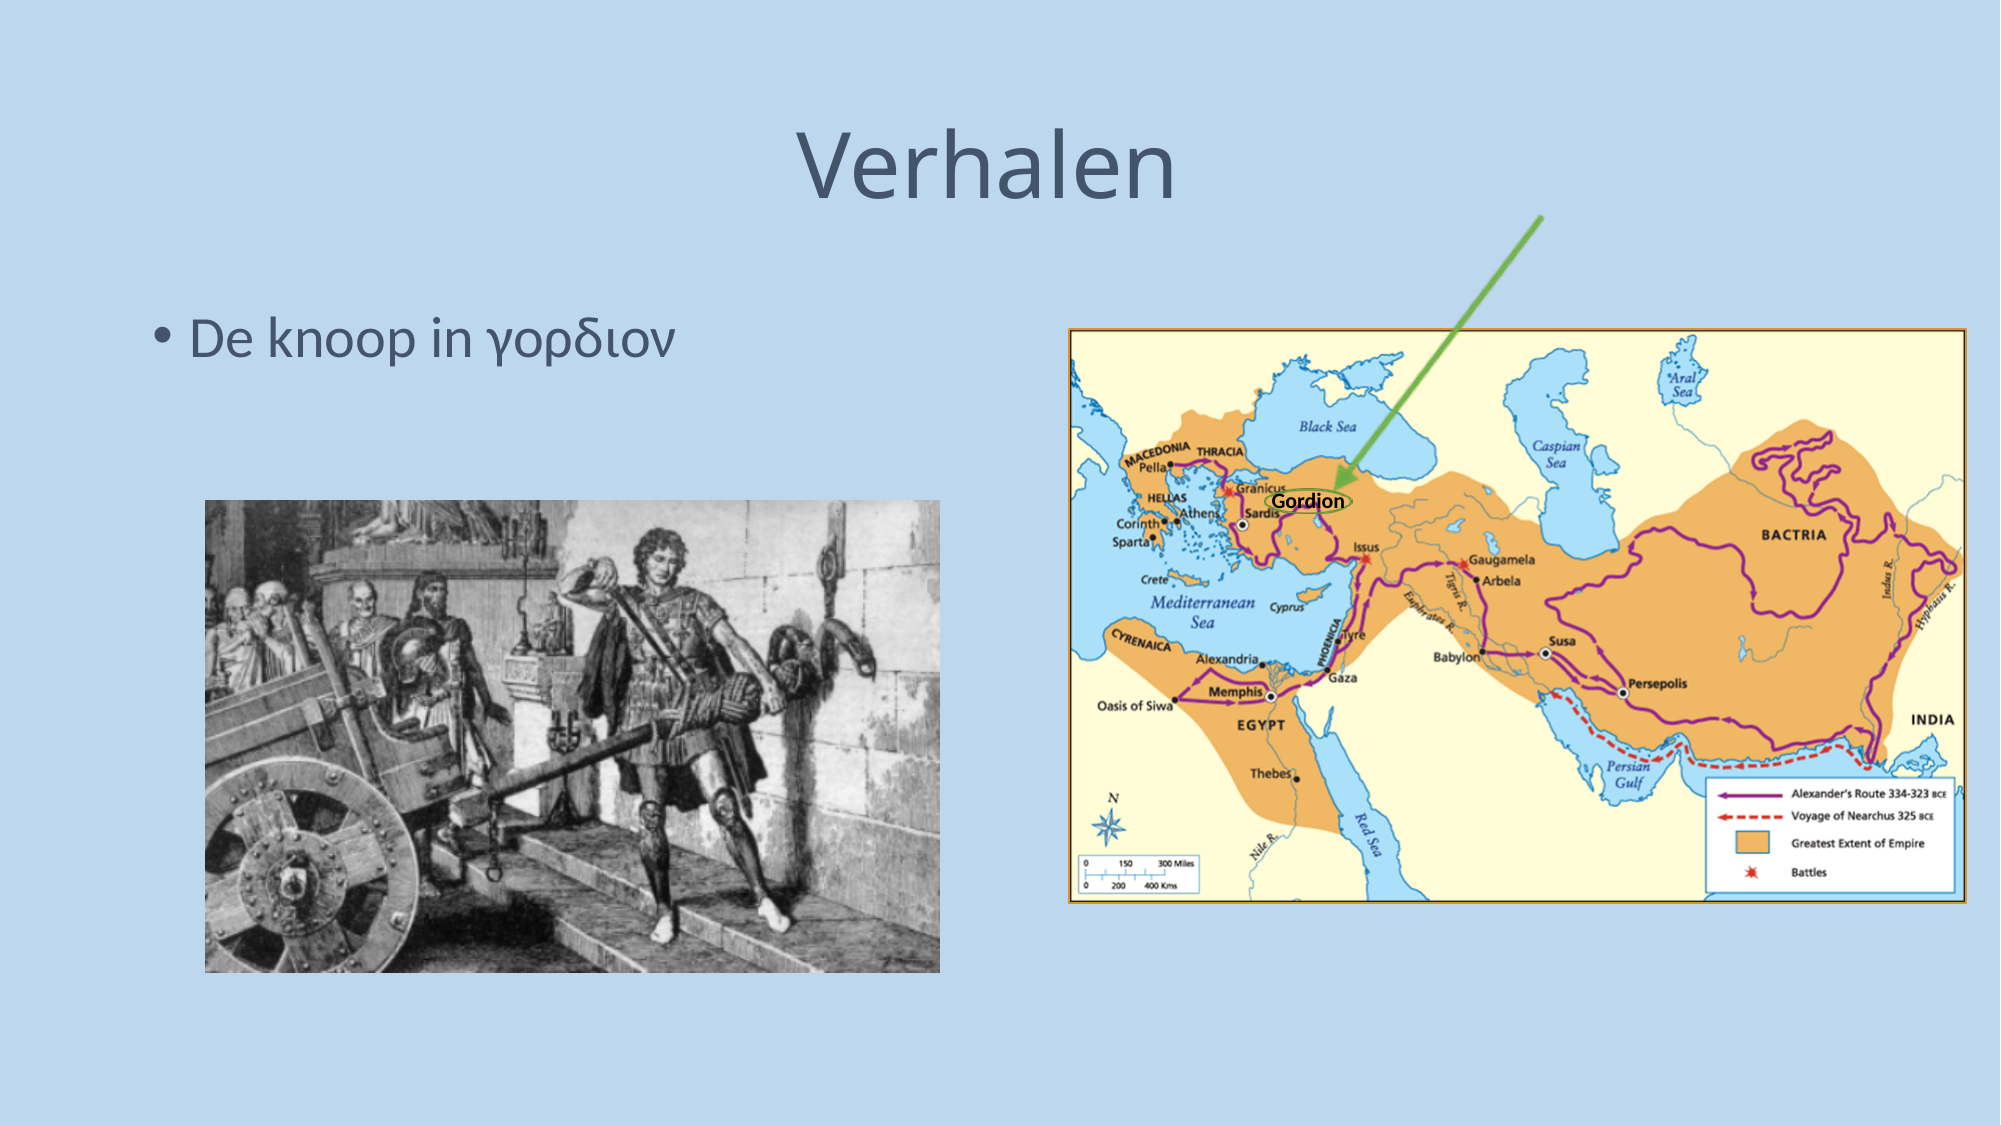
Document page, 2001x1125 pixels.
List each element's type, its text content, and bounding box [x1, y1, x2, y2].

picture [205, 500, 940, 973]
picture [1068, 278, 1967, 904]
title Verhalen [137, 59, 1863, 278]
list De knoop in γορδιον [137, 299, 1863, 1014]
